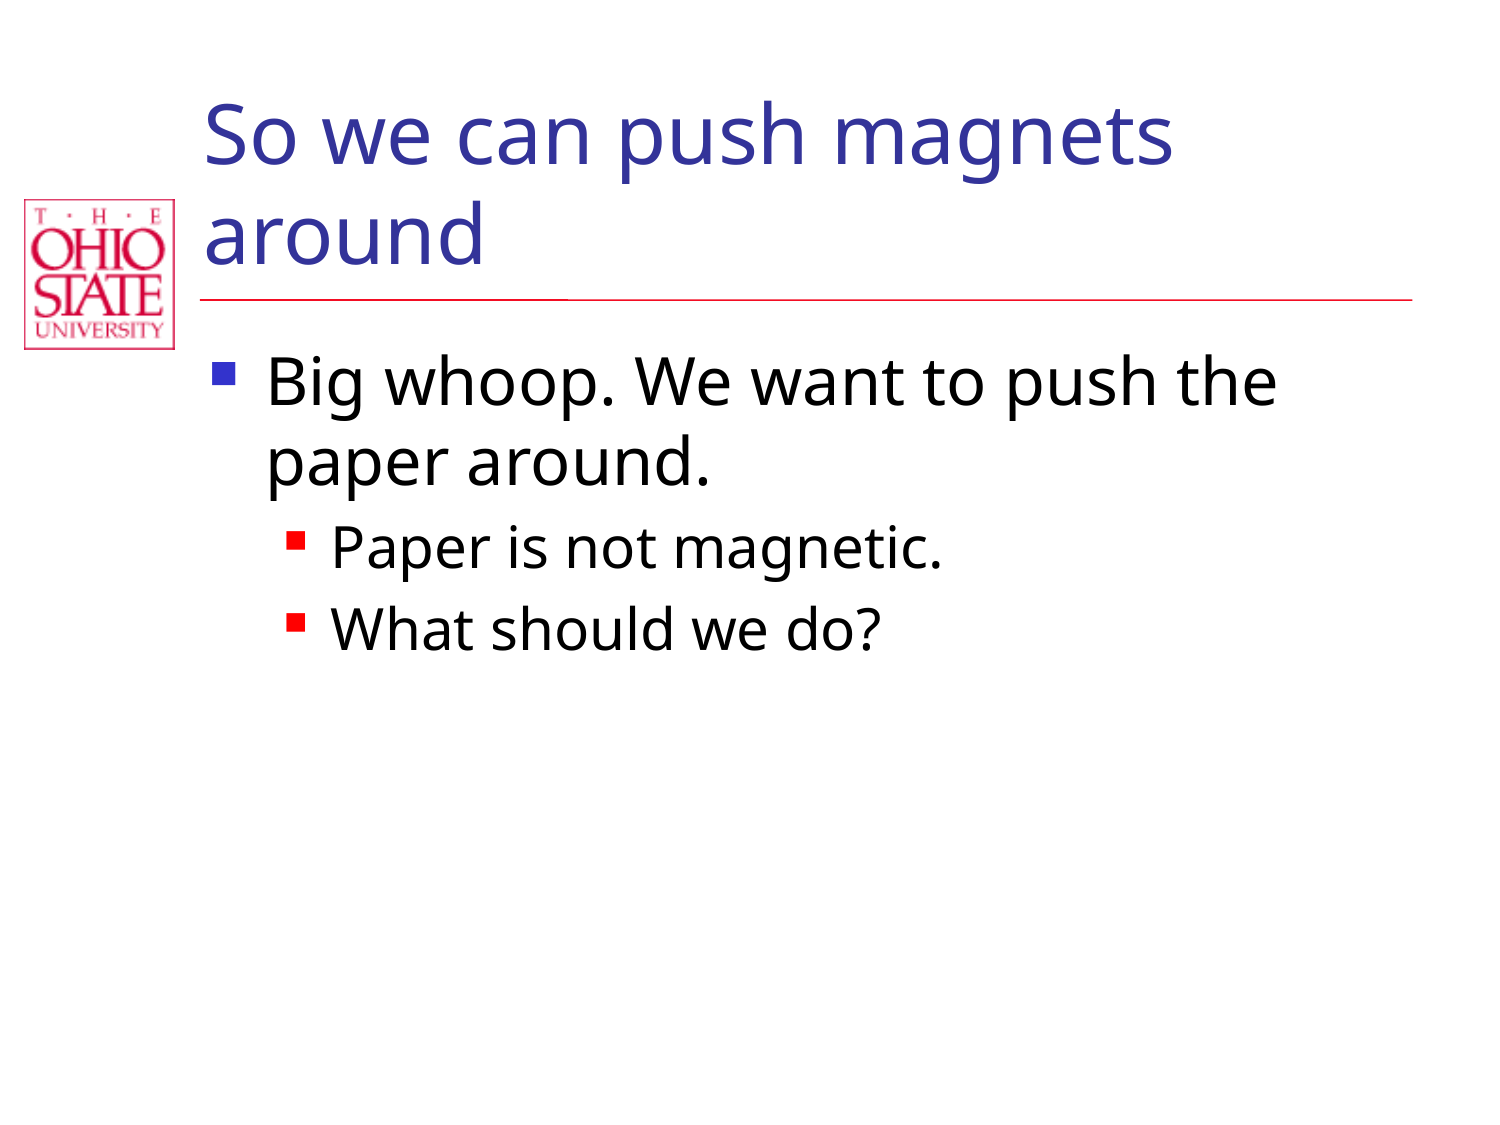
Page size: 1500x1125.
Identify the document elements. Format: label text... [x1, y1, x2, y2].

picture [24, 199, 175, 350]
list Big whoop. We want to push the paper around. Paper is not magnetic. What should we do? [193, 331, 1469, 1006]
title So we can push magnets around [188, 101, 1468, 289]
